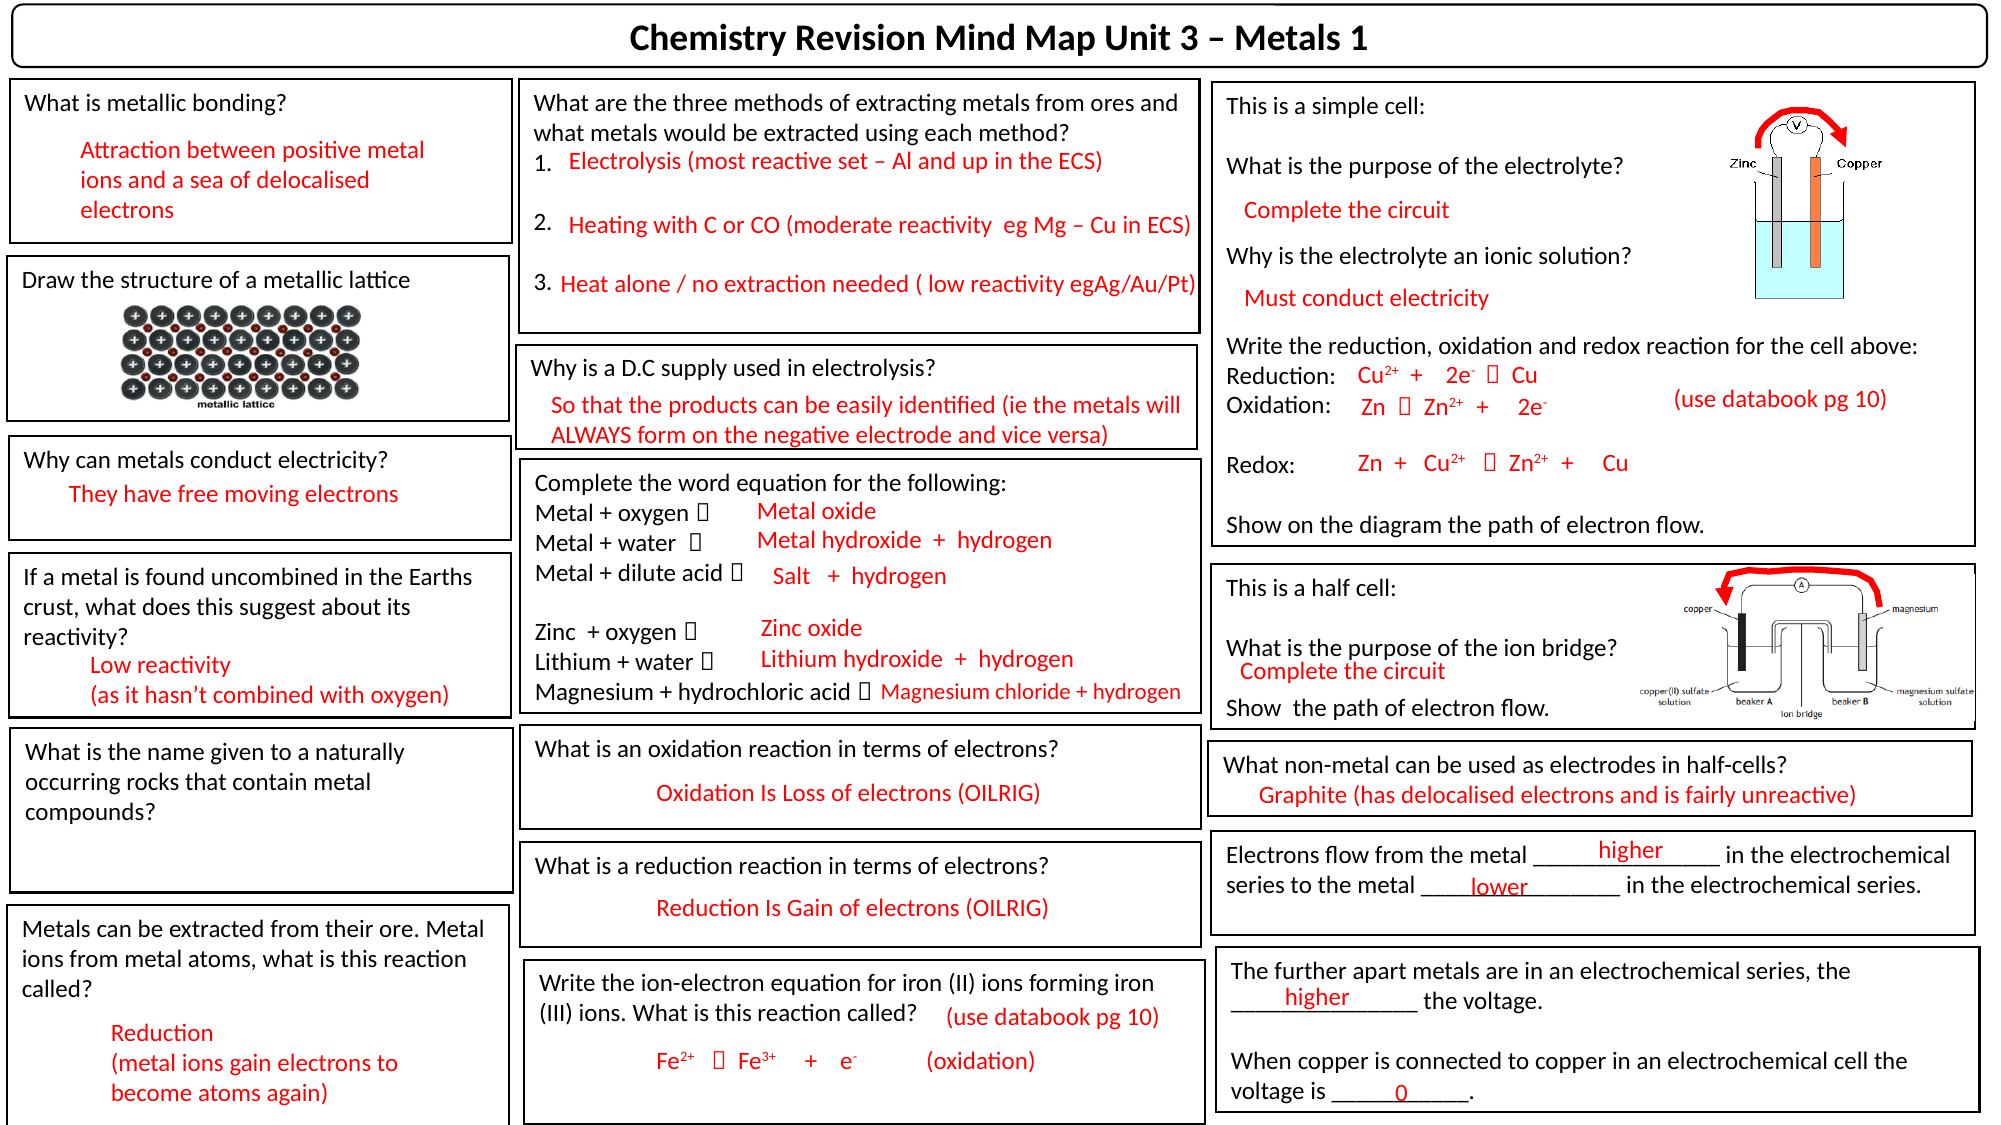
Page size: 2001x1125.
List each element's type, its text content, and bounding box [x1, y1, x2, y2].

text_box Reduction (metal ions gain electrons to become atoms again) [96, 1009, 451, 1114]
text_box Reduction Is Gain of electrons (OILRIG) [641, 883, 1136, 929]
text_box Complete the word equation for the following: Metal + oxygen  Metal + water  Metal + dilute acid  Zinc + oxygen  Lithium + water  Magnesium + hydrochloric acid  [519, 458, 1202, 714]
text_box Cu2+ + 2e-  Cu [1343, 350, 1837, 396]
text_box (use databook pg 10) [931, 992, 1425, 1038]
text_box Heat alone / no extraction needed ( low reactivity egAg/Au/Pt) [545, 260, 1215, 305]
text_box The further apart metals are in an electrochemical series, the _______________ the voltage. When copper is connected to copper in an electrochemical cell the voltage is ___________. [1215, 946, 1981, 1113]
picture [112, 292, 381, 410]
text_box So that the products can be easily identified (ie the metals will ALWAYS form on the negative electrode and vice versa) [536, 380, 1206, 456]
text_box Chemistry Revision Mind Map Unit 3 – Metals 1 [11, 3, 1989, 69]
text_box Complete the circuit [1225, 647, 1634, 693]
picture [1719, 109, 1901, 329]
text_box Write the ion-electron equation for iron (II) ions forming iron (III) ions. What is this reaction called? [523, 959, 1206, 1125]
text_box (use databook pg 10) [1658, 374, 2000, 420]
text_box Zn + Cu2+  Zn2+ + Cu [1343, 438, 1837, 484]
text_box Why can metals conduct electricity? [8, 435, 512, 541]
text_box Low reactivity (as it hasn’t combined with oxygen) [75, 640, 516, 716]
text_box Attraction between positive metal ions and a sea of delocalised electrons [65, 125, 451, 231]
text_box Must conduct electricity [1229, 274, 1719, 319]
text_box Graphite (has delocalised electrons and is fairly unreactive) [1244, 771, 1947, 817]
text_box Zinc oxide [746, 603, 975, 635]
text_box What is an oxidation reaction in terms of electrons? [519, 724, 1202, 830]
text_box [1728, 568, 1861, 574]
picture [1634, 574, 1975, 721]
text_box Salt + hydrogen [758, 551, 1104, 597]
text_box Magnesium chloride + hydrogen [865, 669, 1237, 712]
text_box Complete the circuit [1229, 186, 1719, 232]
text_box What non-metal can be used as electrodes in half-cells? [1207, 740, 1973, 817]
text_box They have free moving electrons [54, 470, 440, 515]
text_box Metal hydroxide + hydrogen [742, 515, 1088, 561]
text_box higher [1270, 973, 1412, 1018]
text_box Why is a D.C supply used in electrolysis? [515, 344, 1198, 450]
text_box higher [1583, 826, 1726, 872]
text_box Zn  Zn2+ + 2e- [1346, 396, 1840, 428]
text_box Lithium hydroxide + hydrogen [746, 635, 1092, 680]
text_box What is the name given to a naturally occurring rocks that contain metal compounds? [9, 727, 514, 894]
text_box What is a reduction reaction in terms of electrons? [519, 841, 1202, 948]
text_box This is a half cell: What is the purpose of the ion bridge? Show the path of electron flow. [1210, 563, 1976, 730]
text_box Draw the structure of a metallic lattice [6, 255, 510, 422]
text_box Oxidation Is Loss of electrons (OILRIG) [641, 768, 1136, 814]
text_box Metal oxide [742, 486, 971, 515]
text_box Heating with C or CO (moderate reactivity eg Mg – Cu in ECS) [554, 200, 1223, 246]
text_box Electrons flow from the metal _______________ in the electrochemical series to the metal ________________ in the electrochemical series. [1210, 830, 1976, 936]
text_box This is a simple cell: What is the purpose of the electrolyte? Why is the electrolyte an ionic solution? Write the reduction, oxidation and redox reaction for the cell above: Reduction: Oxidation: Redox: Show on the diagram the path of electron flow. [1211, 81, 1976, 547]
text_box What is metallic bonding? [9, 78, 513, 244]
text_box 0 [1380, 1069, 1522, 1115]
text_box lower [1456, 863, 1598, 908]
text_box Electrolysis (most reactive set – Al and up in the ECS) [554, 137, 1176, 182]
text_box What are the three methods of extracting metals from ores and what metals would be extracted using each method? 1. 2. 3. [518, 78, 1201, 334]
text_box Fe2+  Fe3+ + e- (oxidation) [641, 1036, 1136, 1082]
text_box If a metal is found uncombined in the Earths crust, what does this suggest about its reactivity? [8, 552, 512, 719]
text_box Metals can be extracted from their ore. Metal ions from metal atoms, what is this reaction called? [6, 904, 510, 1125]
